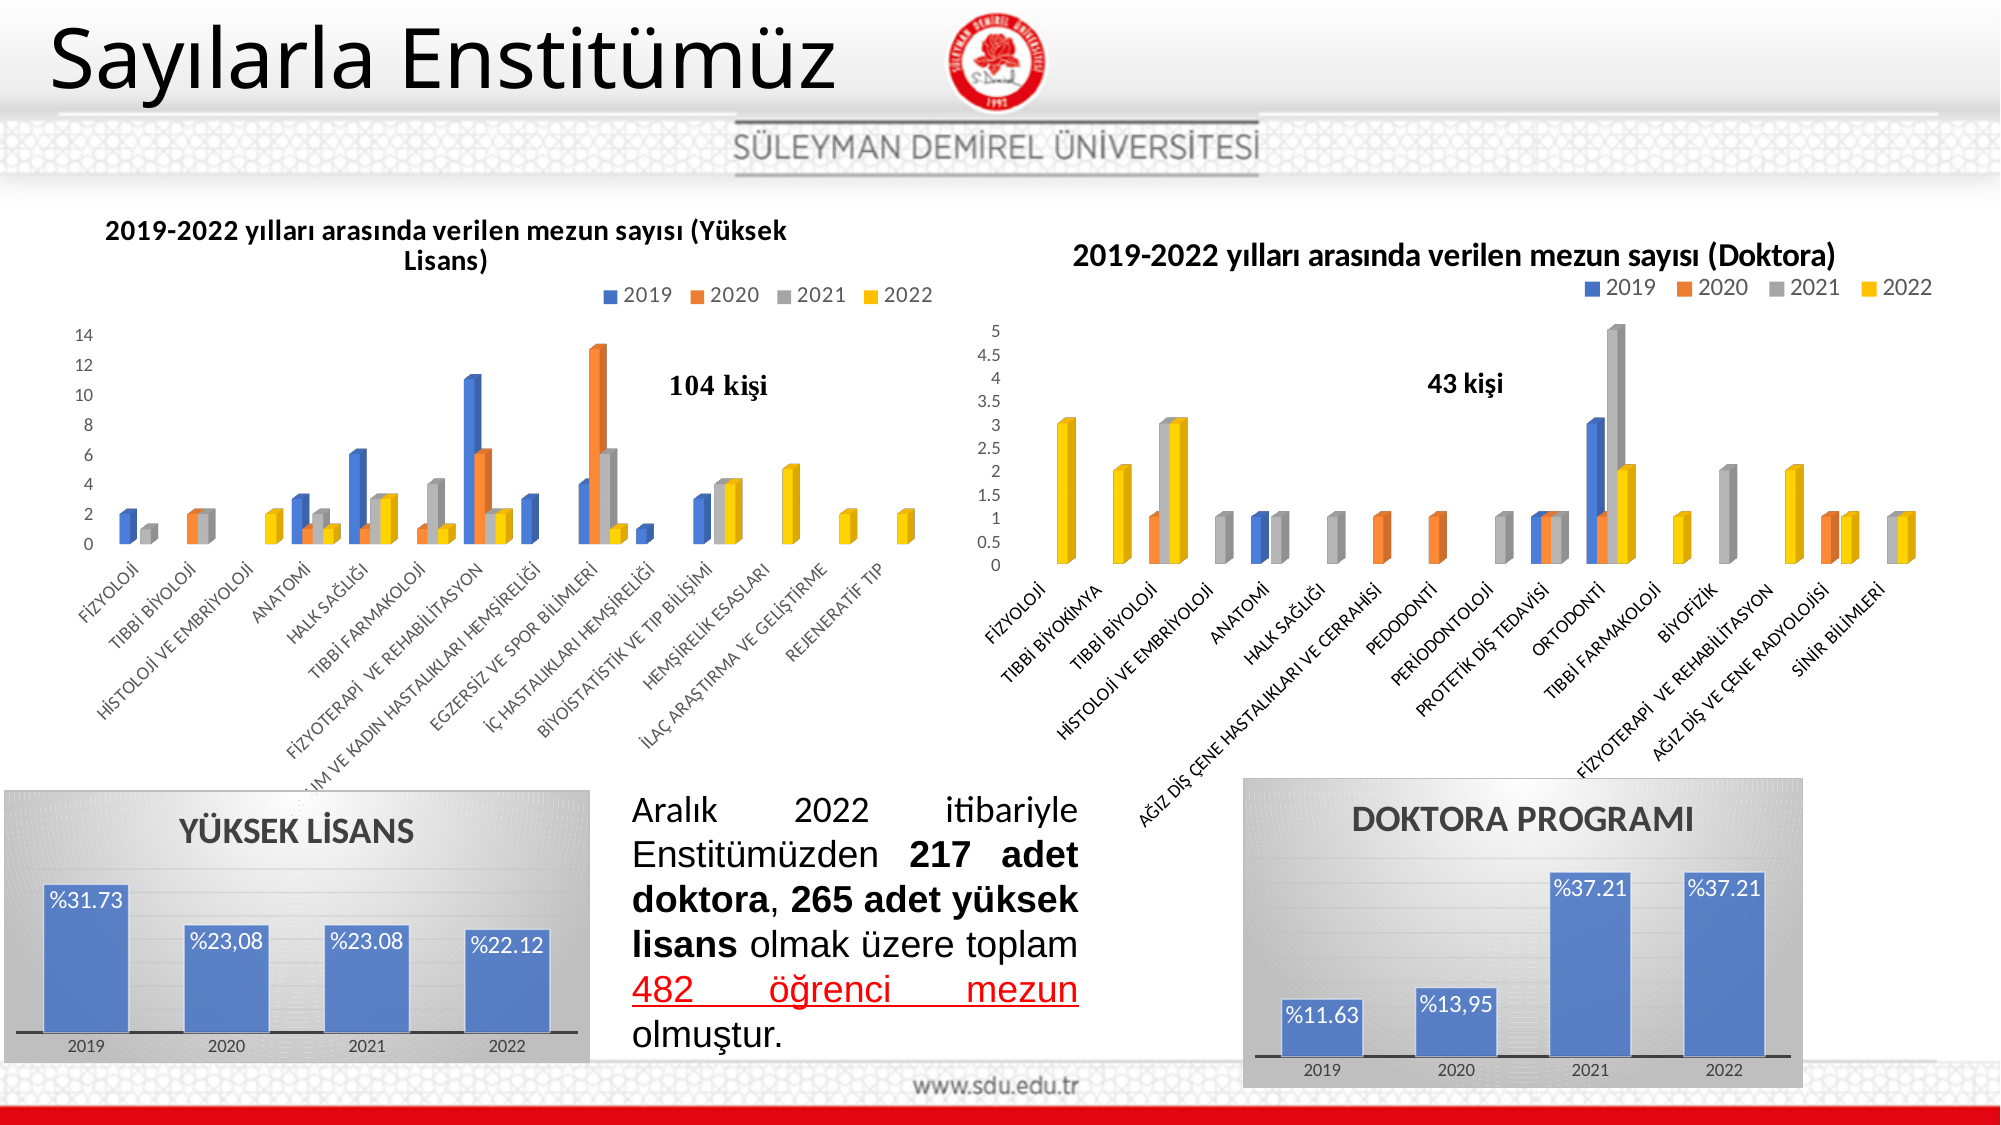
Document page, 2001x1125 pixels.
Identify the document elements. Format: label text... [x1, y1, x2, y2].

picture [0, 0, 2001, 1125]
chart [957, 209, 1954, 1089]
text_box Aralık 2022 itibariyle Enstitümüzden 217 adet doktora, 265 adet yüksek lisans olmak üzere toplam 482 öğrenci mezun olmuştur. [617, 777, 1094, 1108]
title Sayılarla Enstitümüz [34, 0, 1760, 123]
chart [3, 209, 945, 1064]
